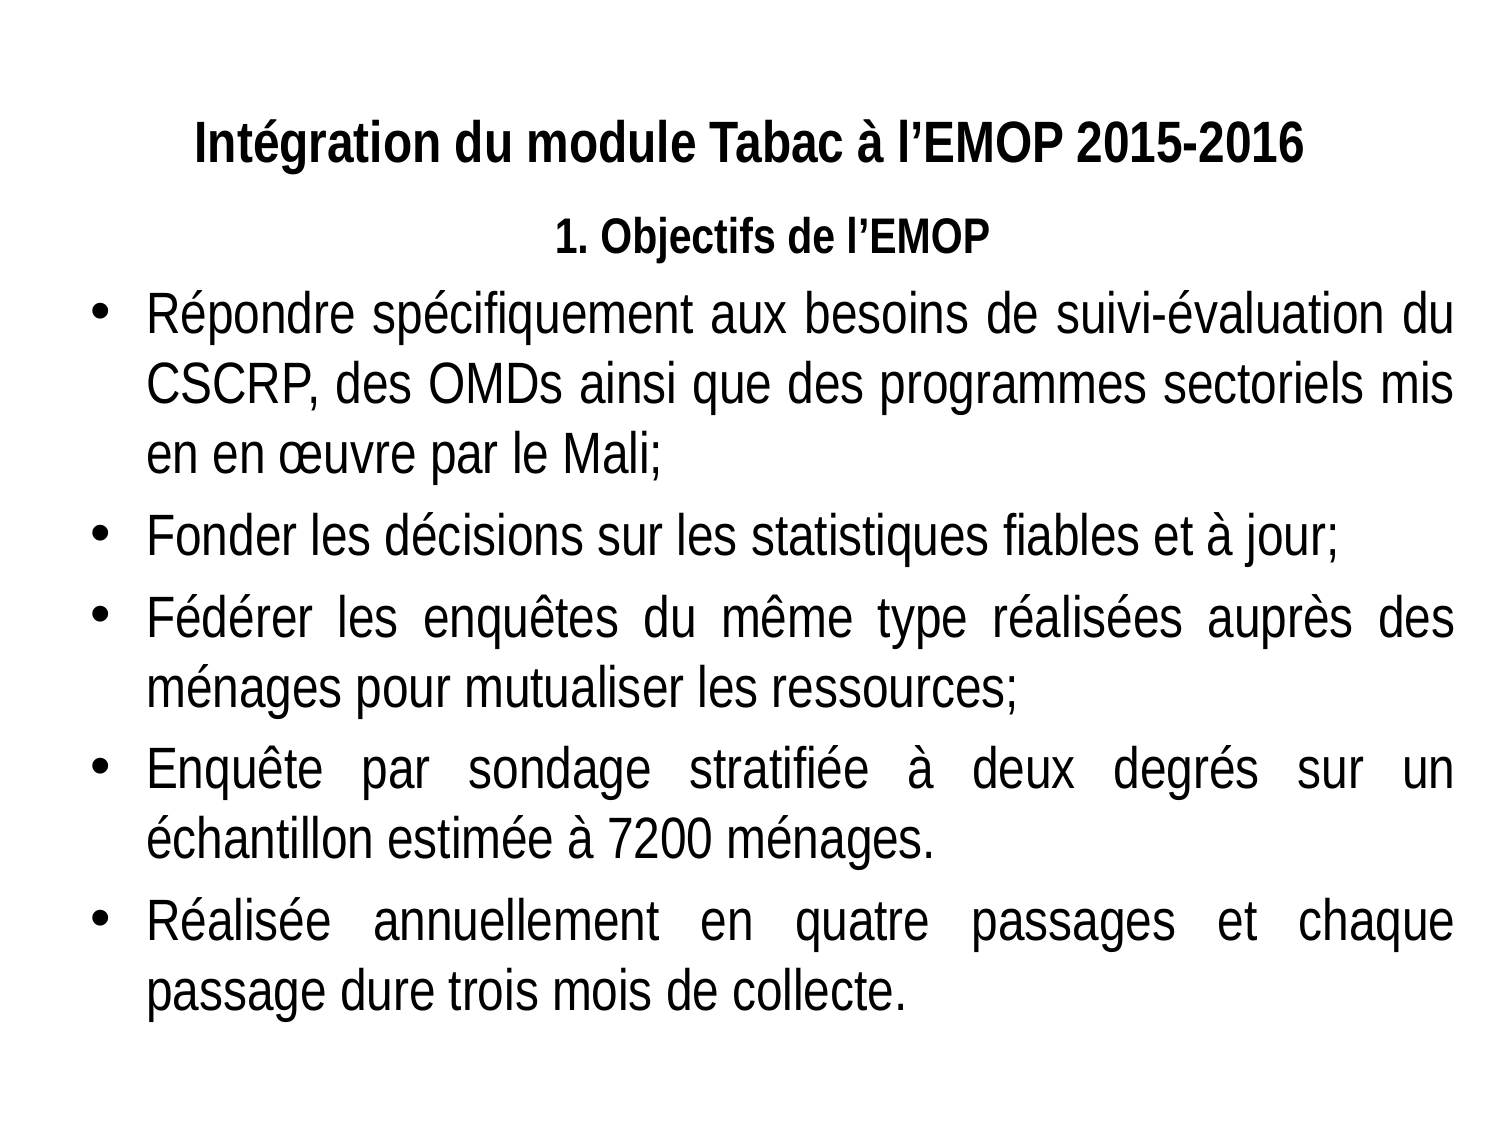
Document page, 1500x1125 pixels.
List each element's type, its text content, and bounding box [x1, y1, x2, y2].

list 1. Objectifs de l’EMOP Répondre spécifiquement aux besoins de suivi-évaluation du CSCRP, des OMDs ainsi que des programmes sectoriels mis en en œuvre par le Mali; Fonder les décisions sur les statistiques fiables et à jour; Fédérer les enquêtes du même type réalisées auprès des ménages pour mutualiser les ressources; Enquête par sondage stratifiée à deux degrés sur un échantillon estimée à 7200 ménages. Réalisée annuellement en quatre passages et chaque passage dure trois mois de collecte. [74, 196, 1471, 1083]
title Intégration du module Tabac à l’EMOP 2015-2016 [74, 44, 1426, 196]
